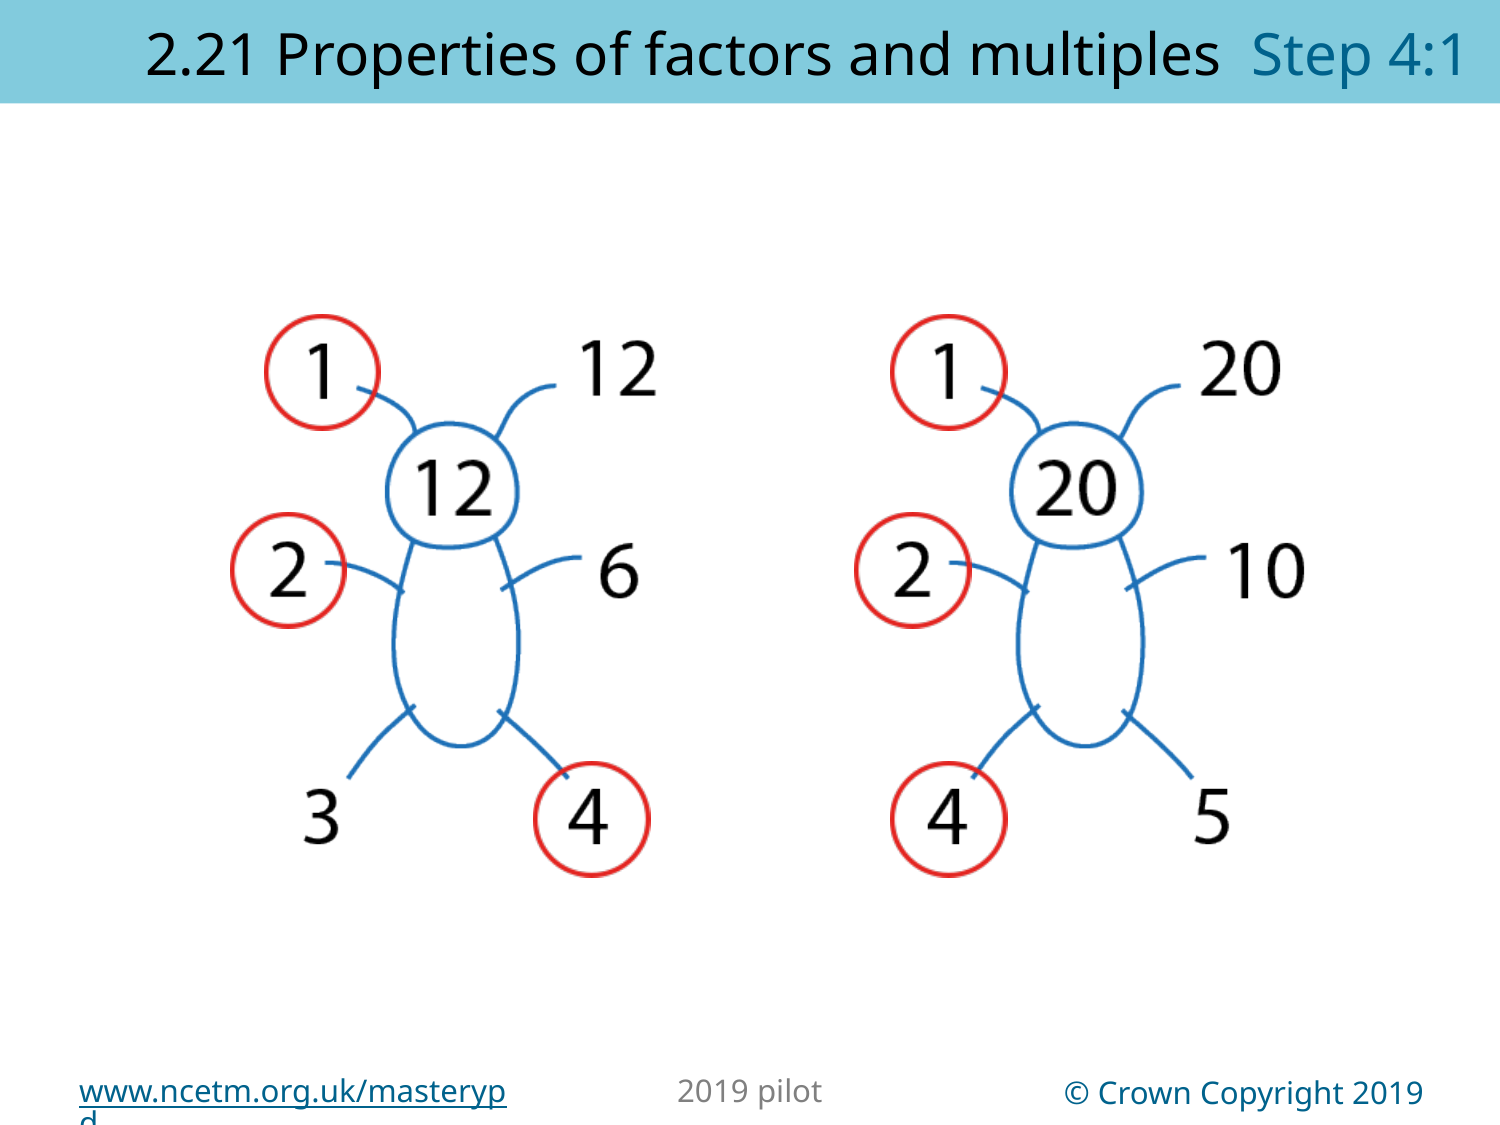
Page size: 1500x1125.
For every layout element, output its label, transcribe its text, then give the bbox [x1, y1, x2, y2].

picture [136, 313, 1446, 892]
list 2.21 Properties of factors and multiples Step 4:1 [0, 0, 1500, 104]
